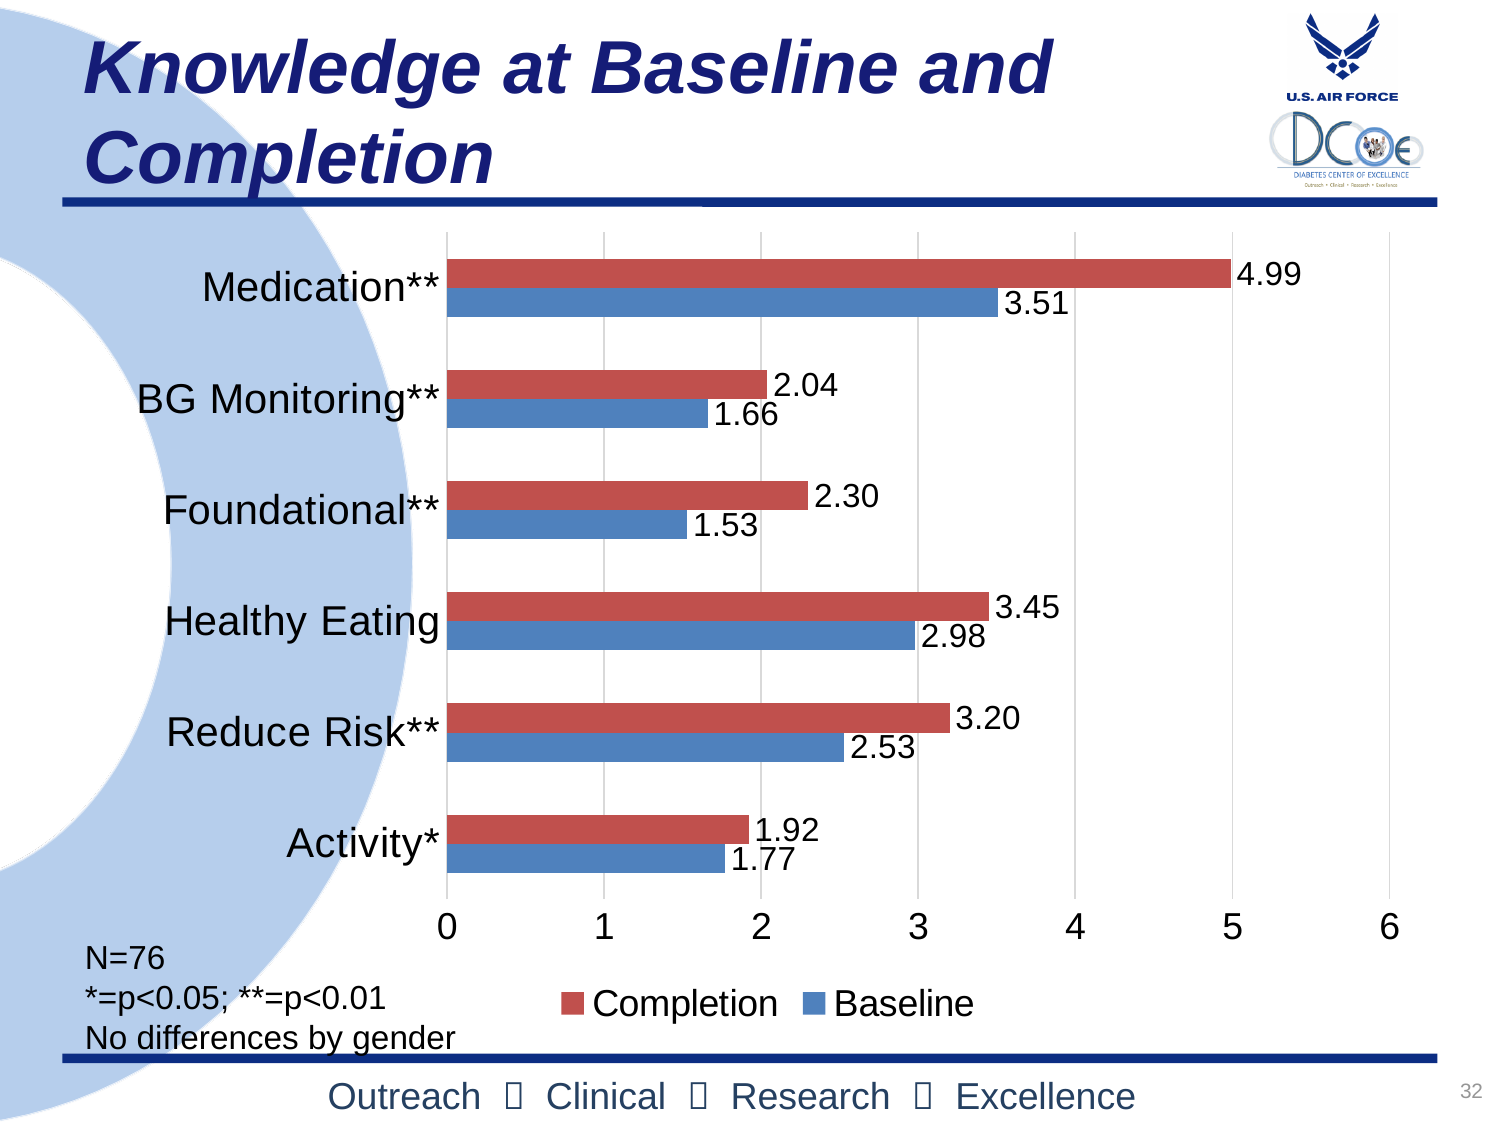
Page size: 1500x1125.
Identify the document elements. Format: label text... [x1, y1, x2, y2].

slide_number 32 [1310, 1070, 1499, 1121]
title Knowledge at Baseline and Completion [67, 22, 1363, 195]
picture [405, 1091, 414, 1097]
chart [109, 215, 1427, 1033]
picture [405, 1100, 414, 1107]
picture [0, 0, 414, 1125]
picture [1262, 13, 1437, 196]
text_box N=76 *=p<0.05; **=p<0.01 No differences by gender [70, 929, 472, 1064]
